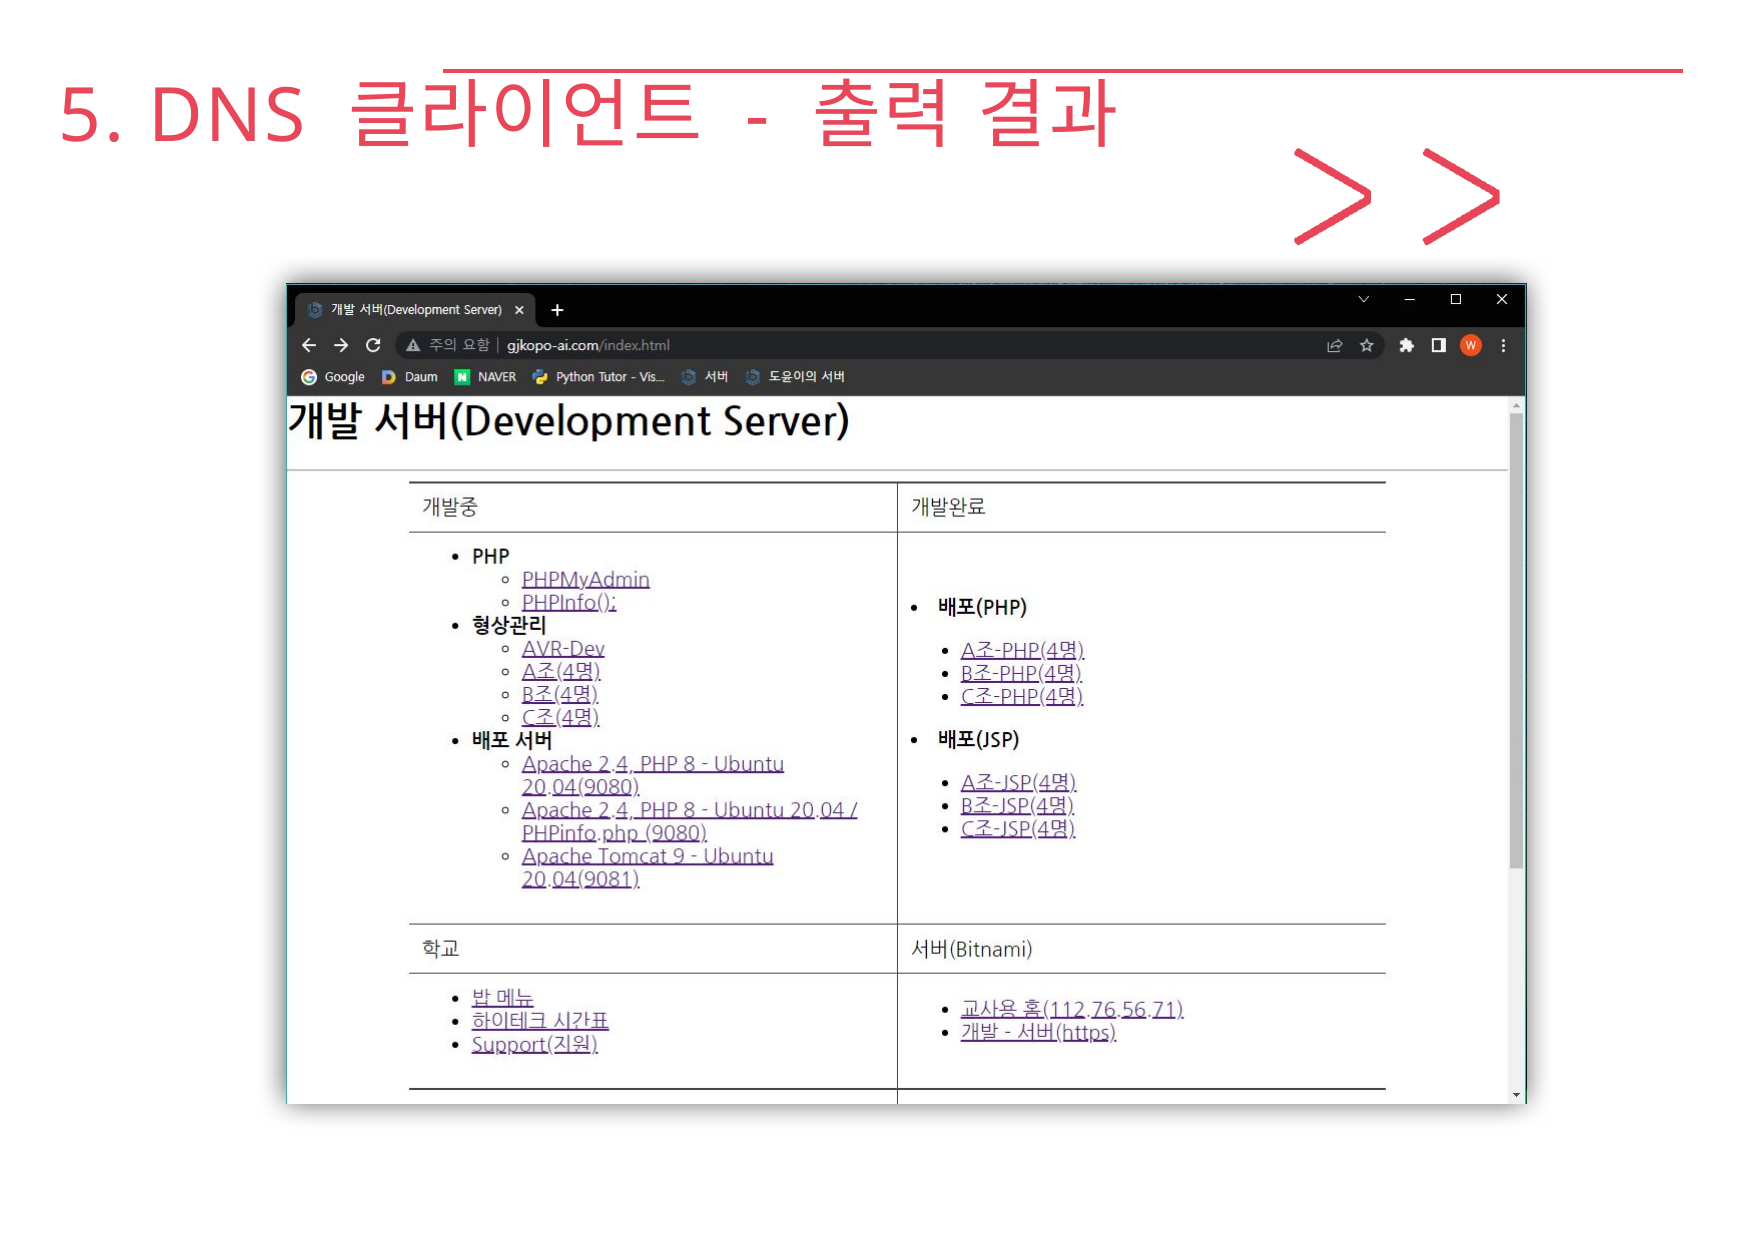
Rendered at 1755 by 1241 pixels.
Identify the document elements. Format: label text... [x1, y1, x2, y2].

picture [1344, 128, 1504, 261]
title 5. DNS 클라이언트 - 출력 결과 [59, 64, 1344, 591]
picture [286, 283, 1527, 1104]
